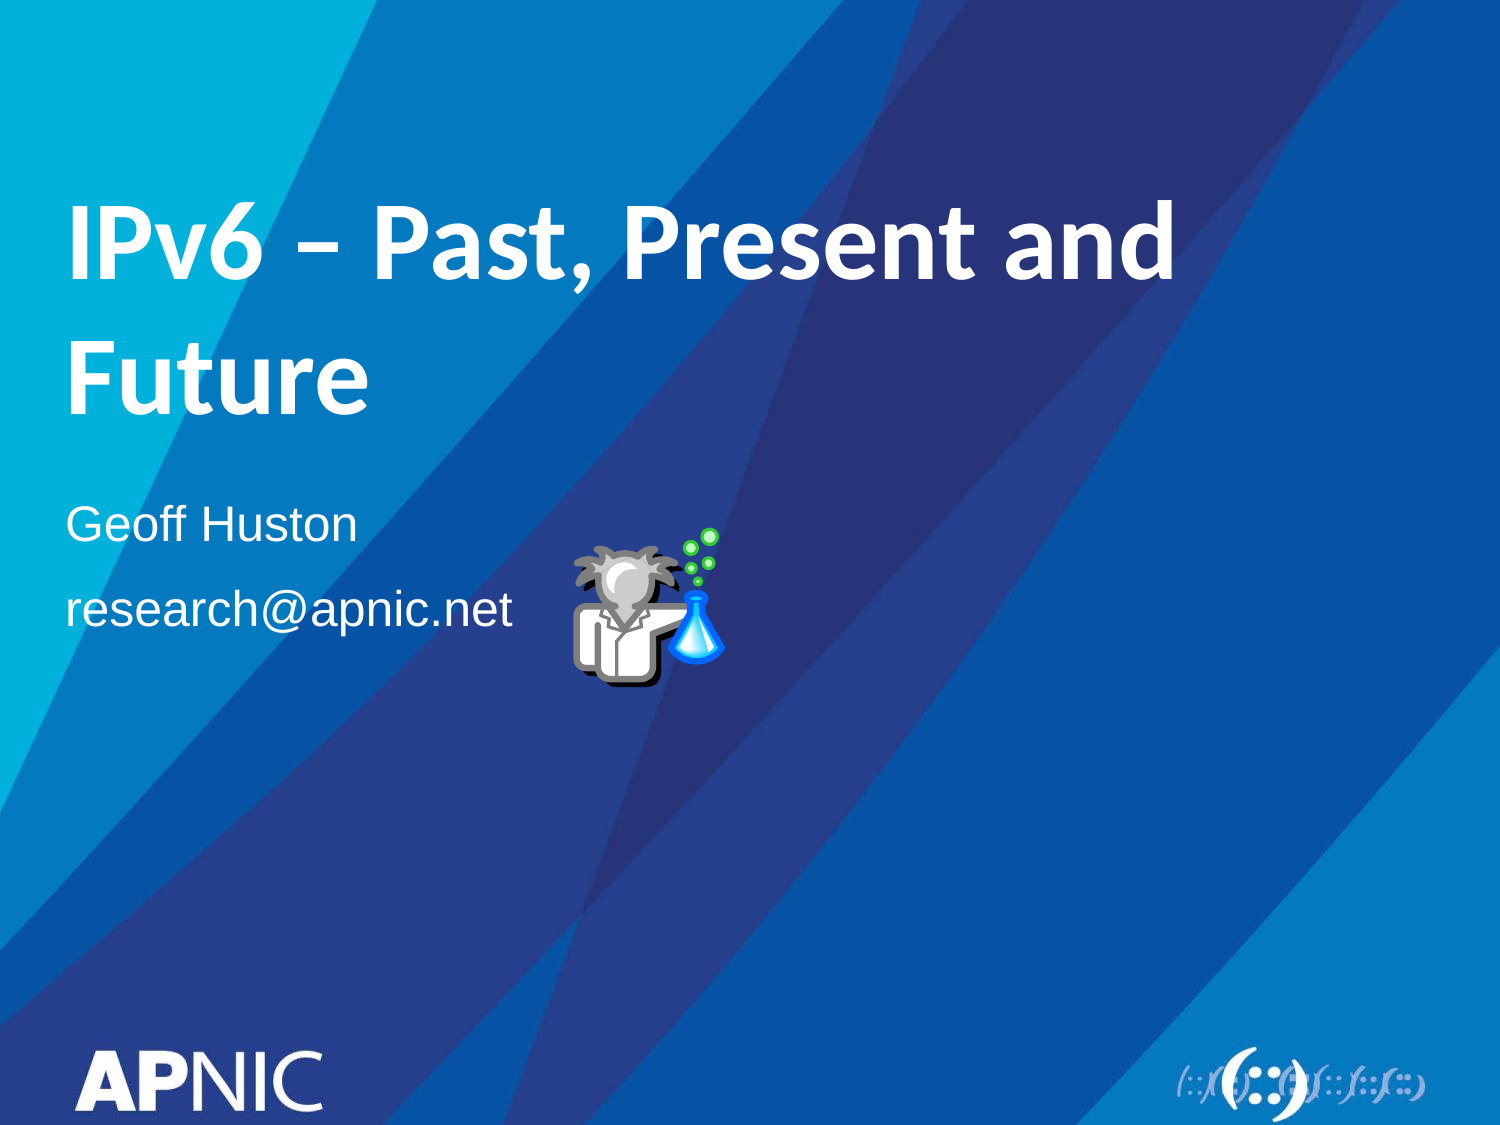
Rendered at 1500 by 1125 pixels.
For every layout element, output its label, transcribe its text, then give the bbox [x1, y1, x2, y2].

title IPv6 – Past, Present and Future [64, 125, 1435, 480]
subtitle Geoff Huston research@apnic.net [64, 491, 1435, 780]
picture [572, 526, 727, 689]
picture [0, 0, 1500, 1125]
